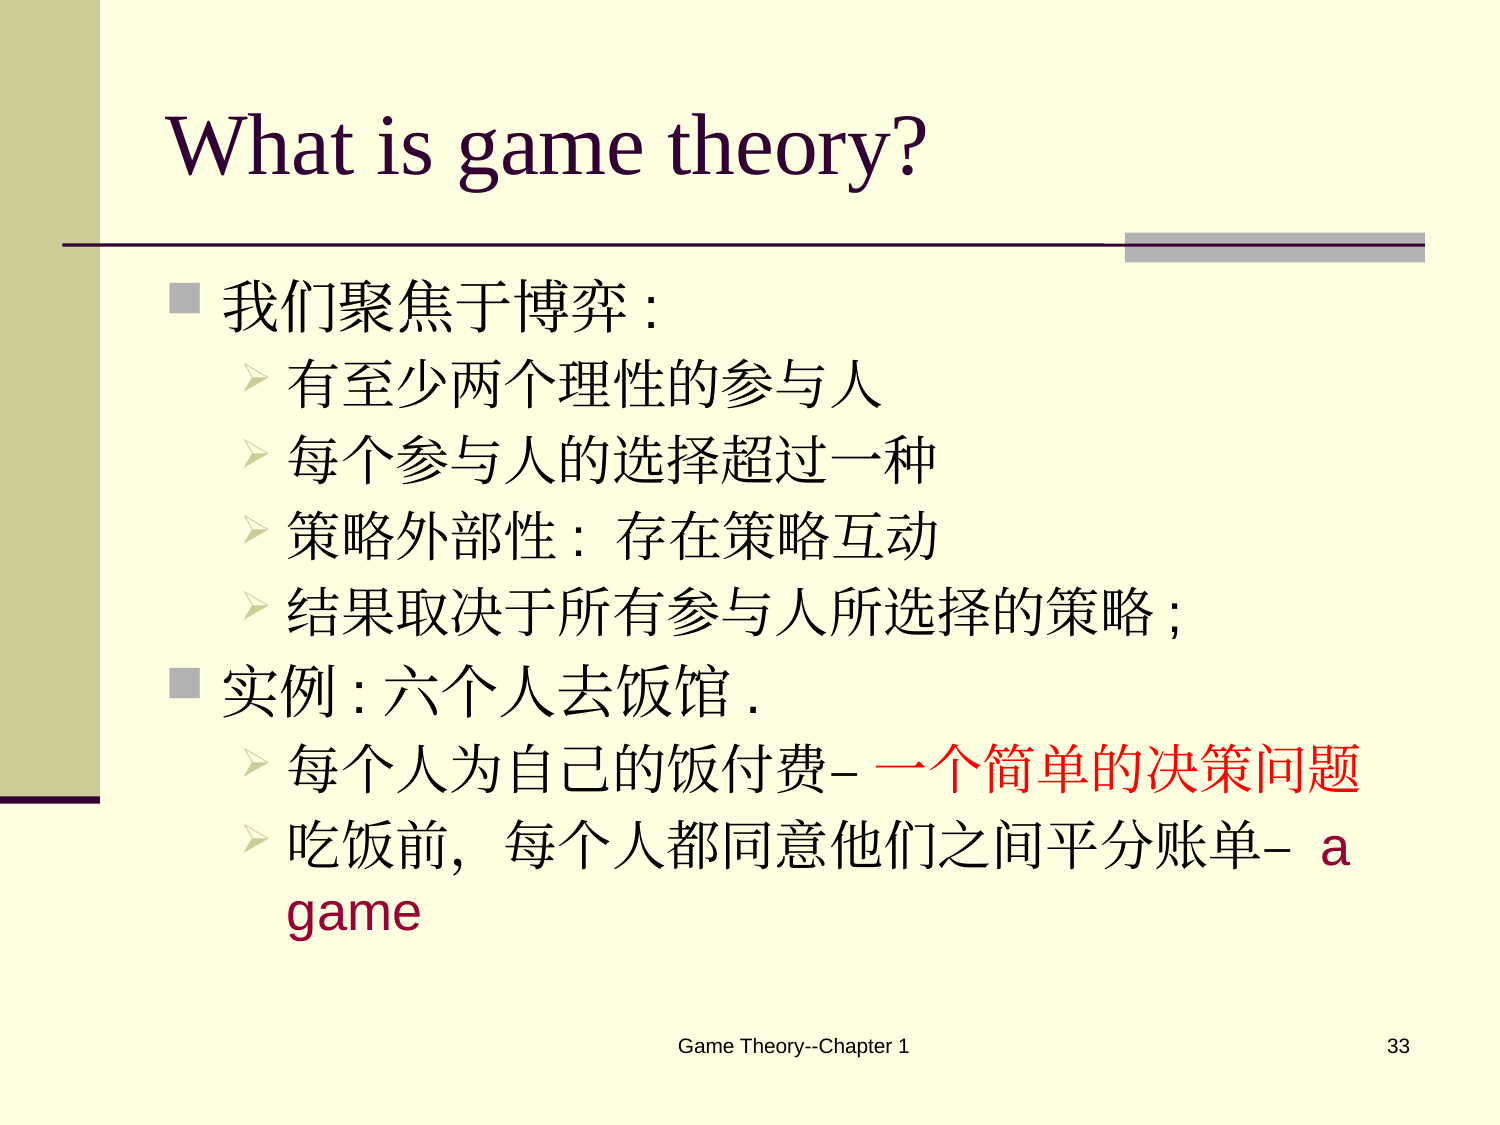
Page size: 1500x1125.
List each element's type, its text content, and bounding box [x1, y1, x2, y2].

title What is game theory? [149, 45, 1426, 234]
footer Game Theory--Chapter 1 [549, 1024, 1038, 1101]
list 我们聚焦于博弈: 有至少两个理性的参与人 每个参与人的选择超过一种 策略外部性: 存在策略互动 结果取决于所有参与人所选择的策略; 实例:六个人去饭馆. 每个人为自己的饭付费– 一个简单的决策问题 吃饭前，每个人都同意他们之间平分账单– a game [149, 262, 1426, 1006]
slide_number 33 [1112, 1024, 1426, 1101]
